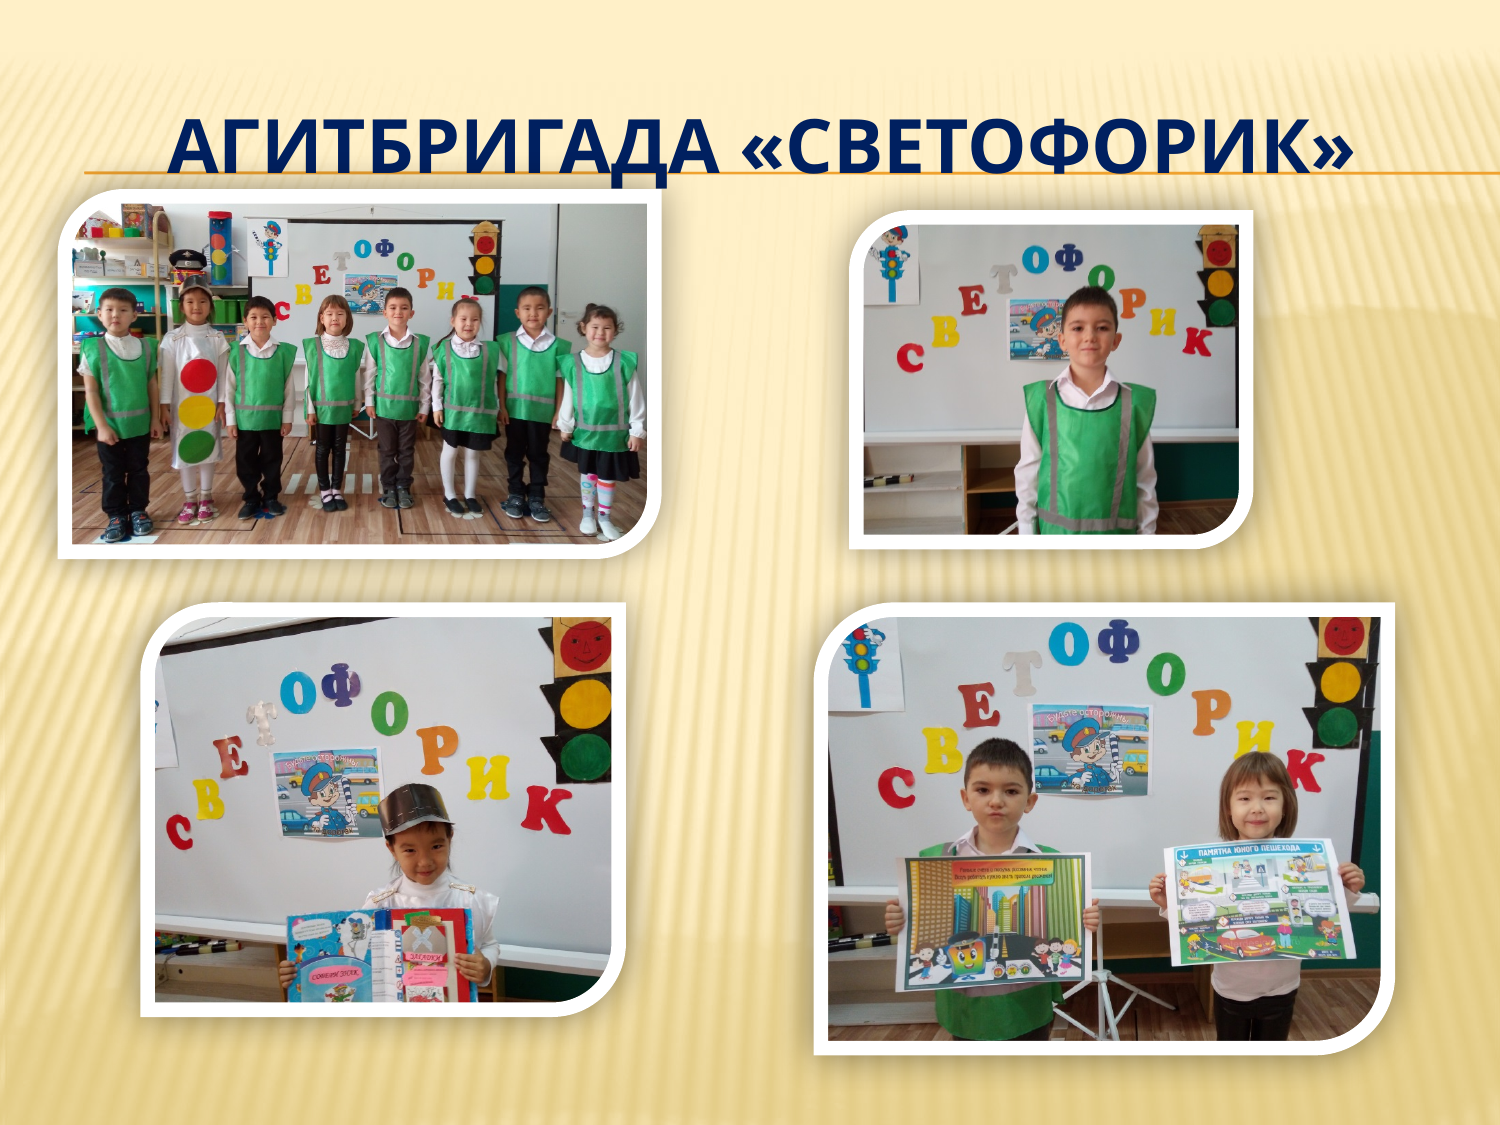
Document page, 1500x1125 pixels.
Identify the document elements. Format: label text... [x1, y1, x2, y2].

picture [820, 609, 1389, 1049]
picture [64, 195, 655, 553]
picture [855, 217, 1247, 543]
picture [147, 609, 619, 1010]
title Агитбригада «светофорик» [50, 75, 1475, 213]
